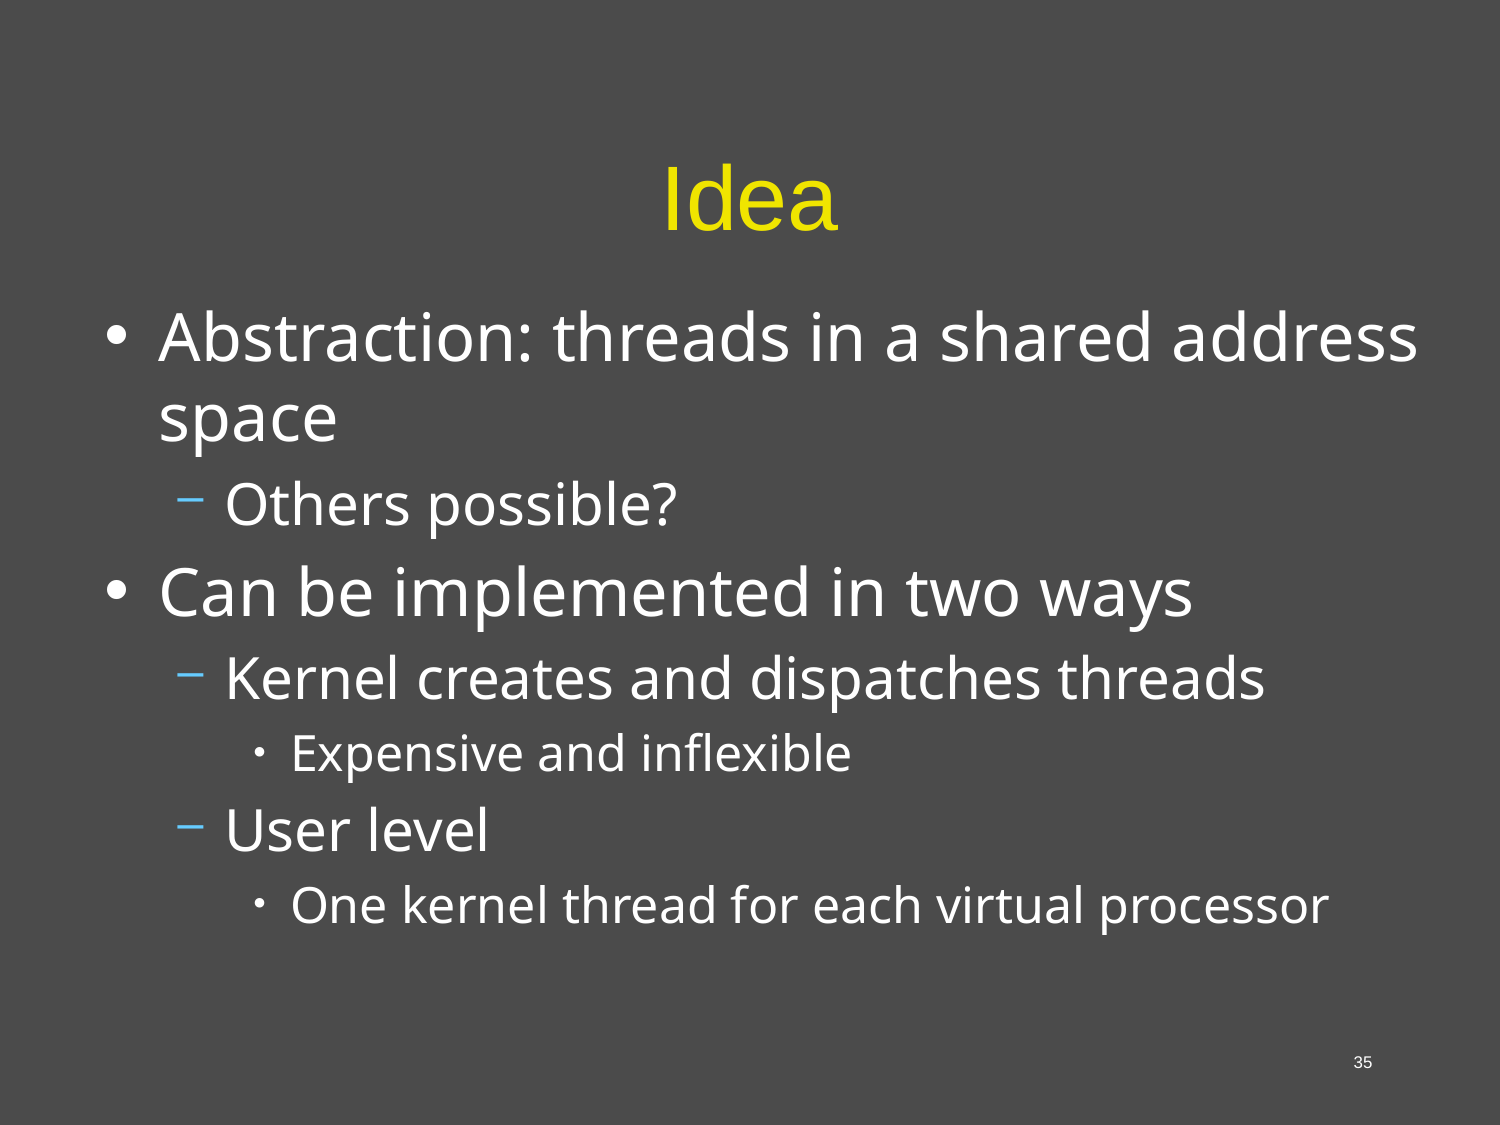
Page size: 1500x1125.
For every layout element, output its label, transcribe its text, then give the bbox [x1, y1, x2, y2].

slide_number 35 [1074, 1024, 1388, 1101]
title Idea [112, 99, 1388, 287]
list Abstraction: threads in a shared address space Others possible? Can be implemented in two ways Kernel creates and dispatches threads Expensive and inflexible User level One kernel thread for each virtual processor [87, 287, 1438, 1026]
